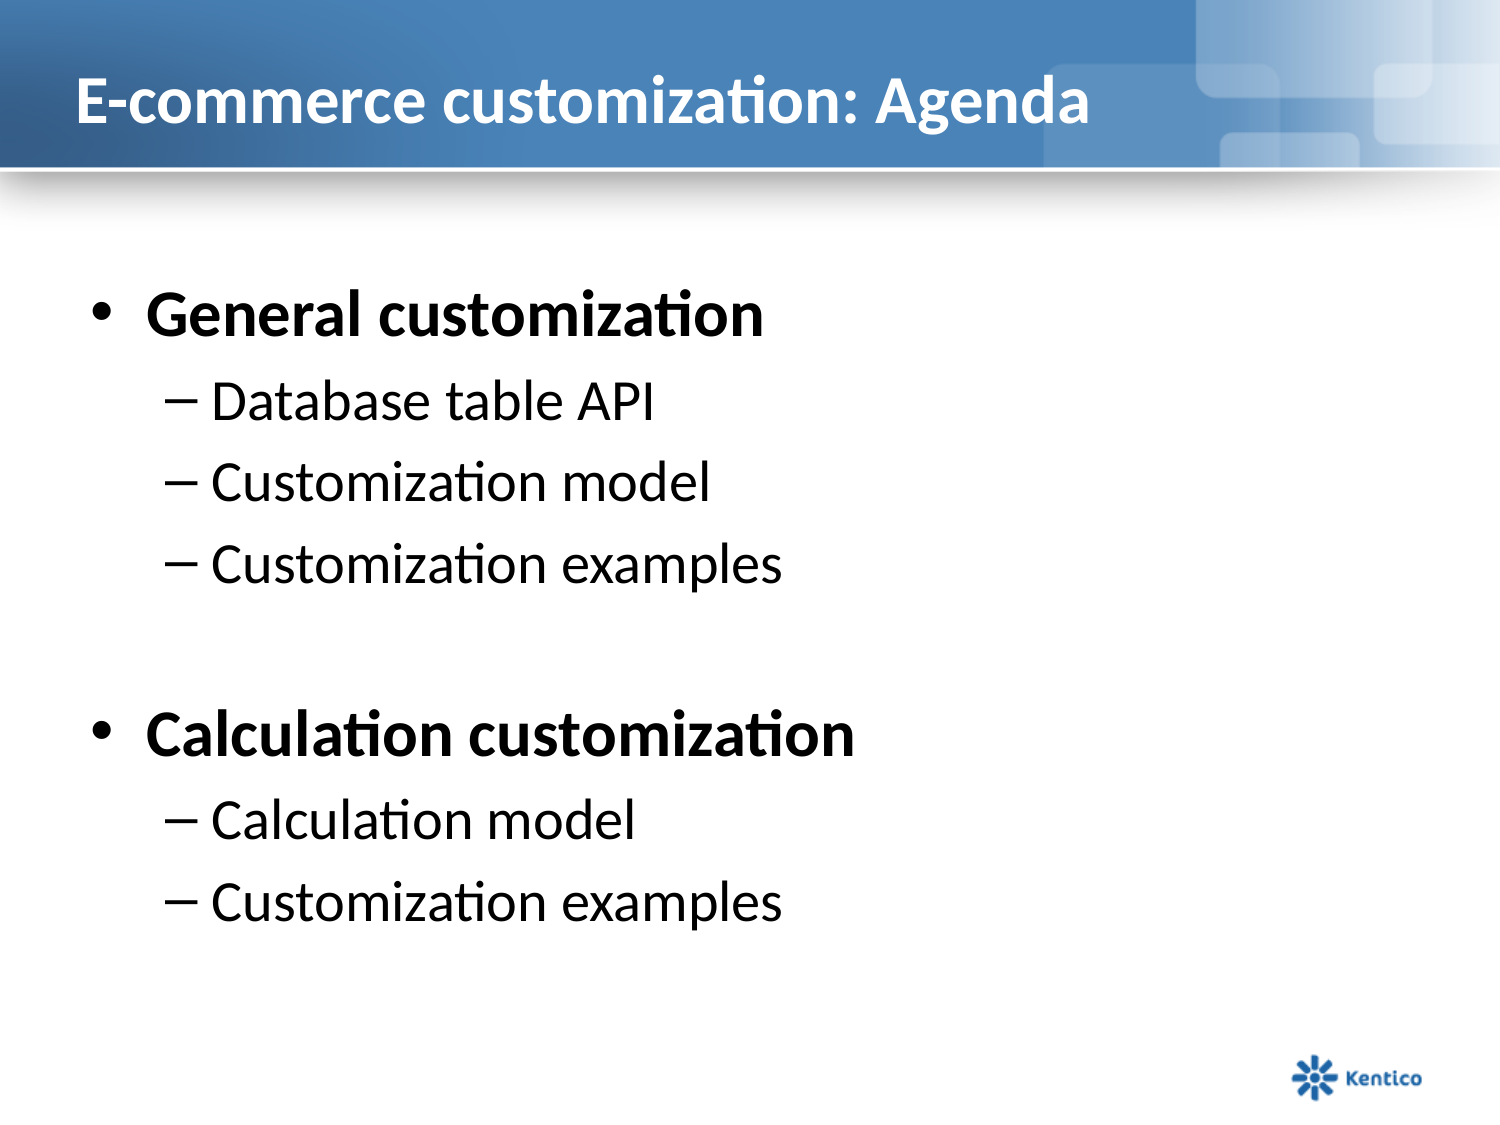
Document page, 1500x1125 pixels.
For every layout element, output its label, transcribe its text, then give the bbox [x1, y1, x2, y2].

list General customization Database table API Customization model Customization examples Calculation customization Calculation model Customization examples [75, 262, 1425, 1005]
picture [0, 0, 1500, 1125]
title E-commerce customization: Agenda [75, 54, 1425, 149]
